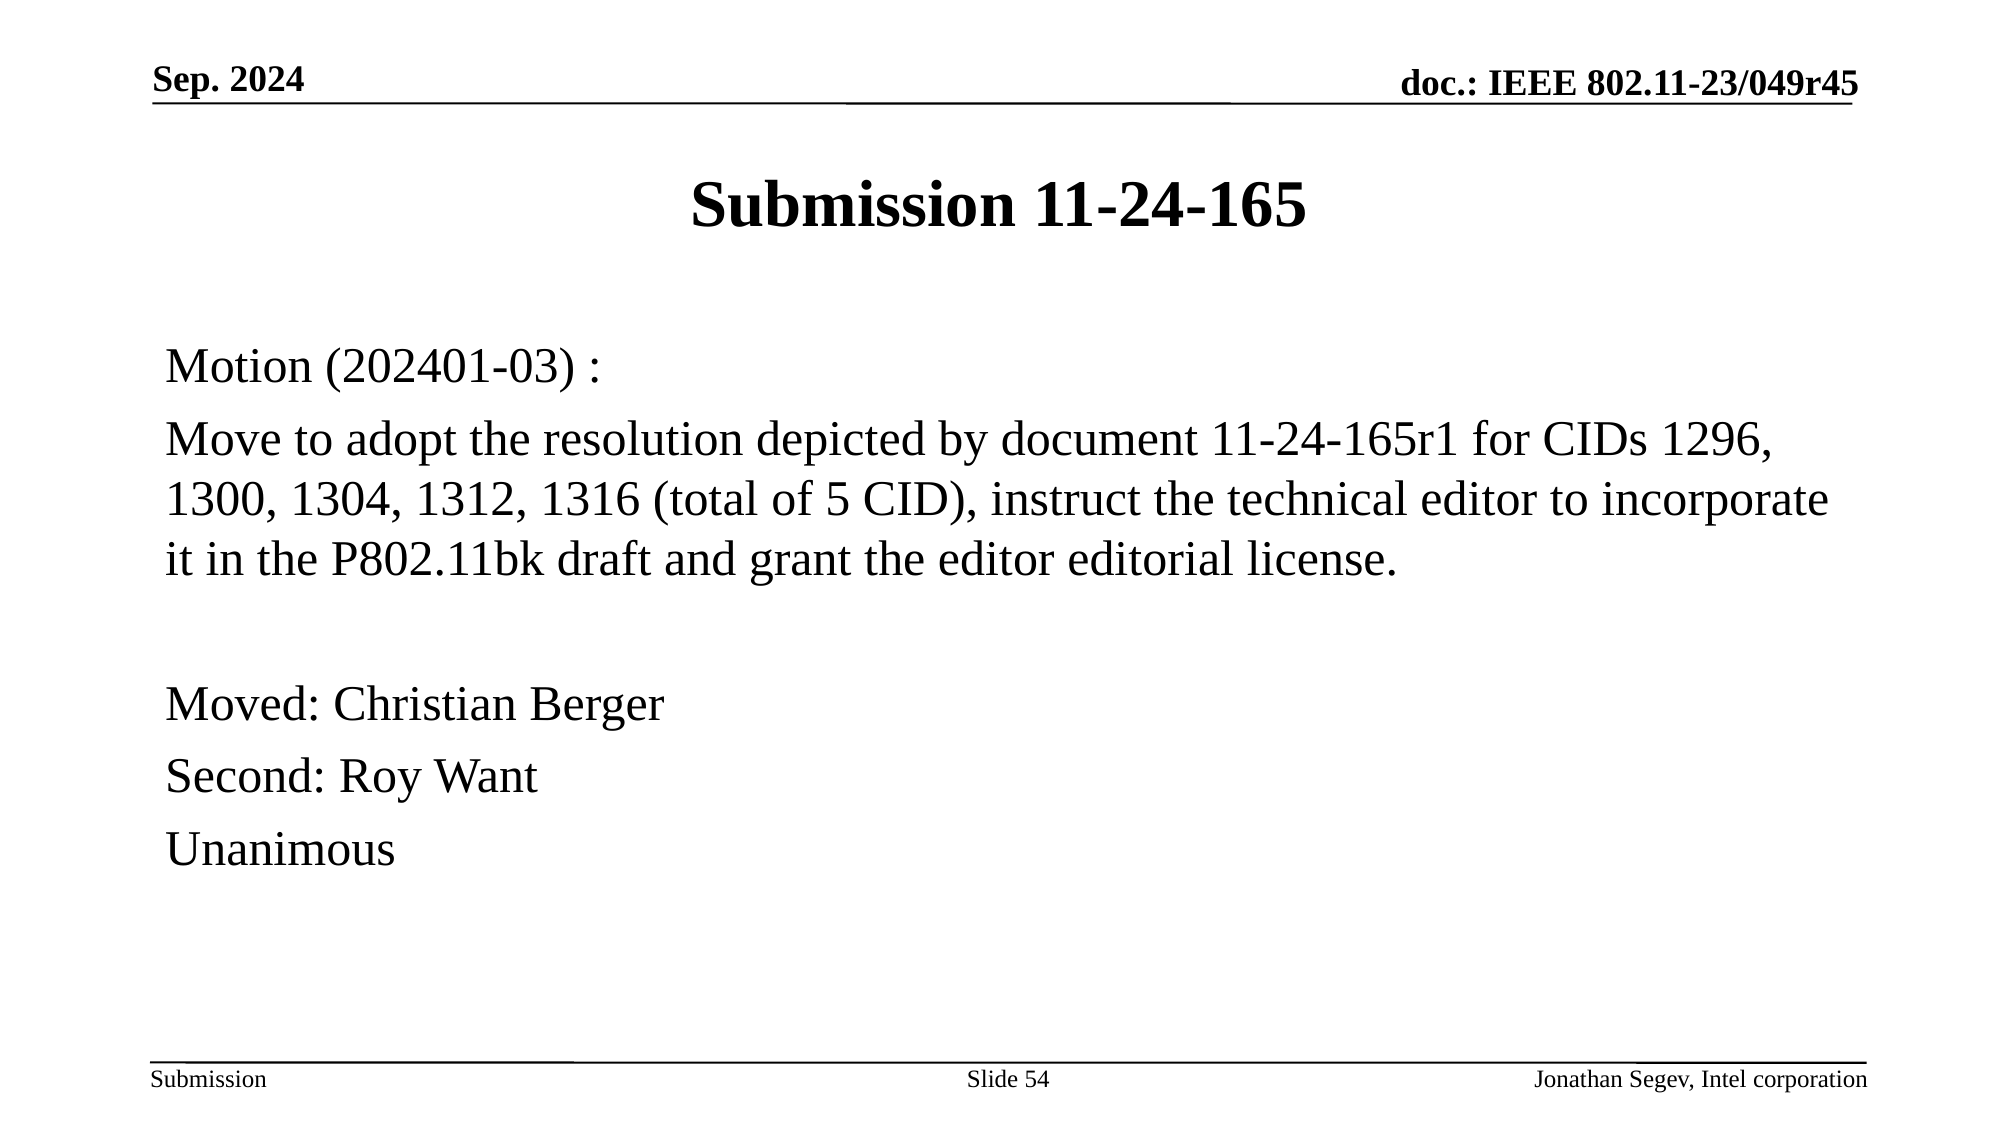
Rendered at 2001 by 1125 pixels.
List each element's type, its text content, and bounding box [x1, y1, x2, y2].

list Motion (202401-03) : Move to adopt the resolution depicted by document 11-24-165r1 for CIDs 1296, 1300, 1304, 1312, 1316 (total of 5 CID), instruct the technical editor to incorporate it in the P802.11bk draft and grant the editor editorial license. Moved: Christian Berger Second: Roy Want Unanimous [149, 324, 1850, 1000]
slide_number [152, 54, 563, 100]
footer Jonathan Segev, Intel corporation [1171, 1061, 1869, 1093]
slide_number Slide 54 [950, 1061, 1067, 1123]
title Submission 11-24-165 [149, 112, 1850, 288]
